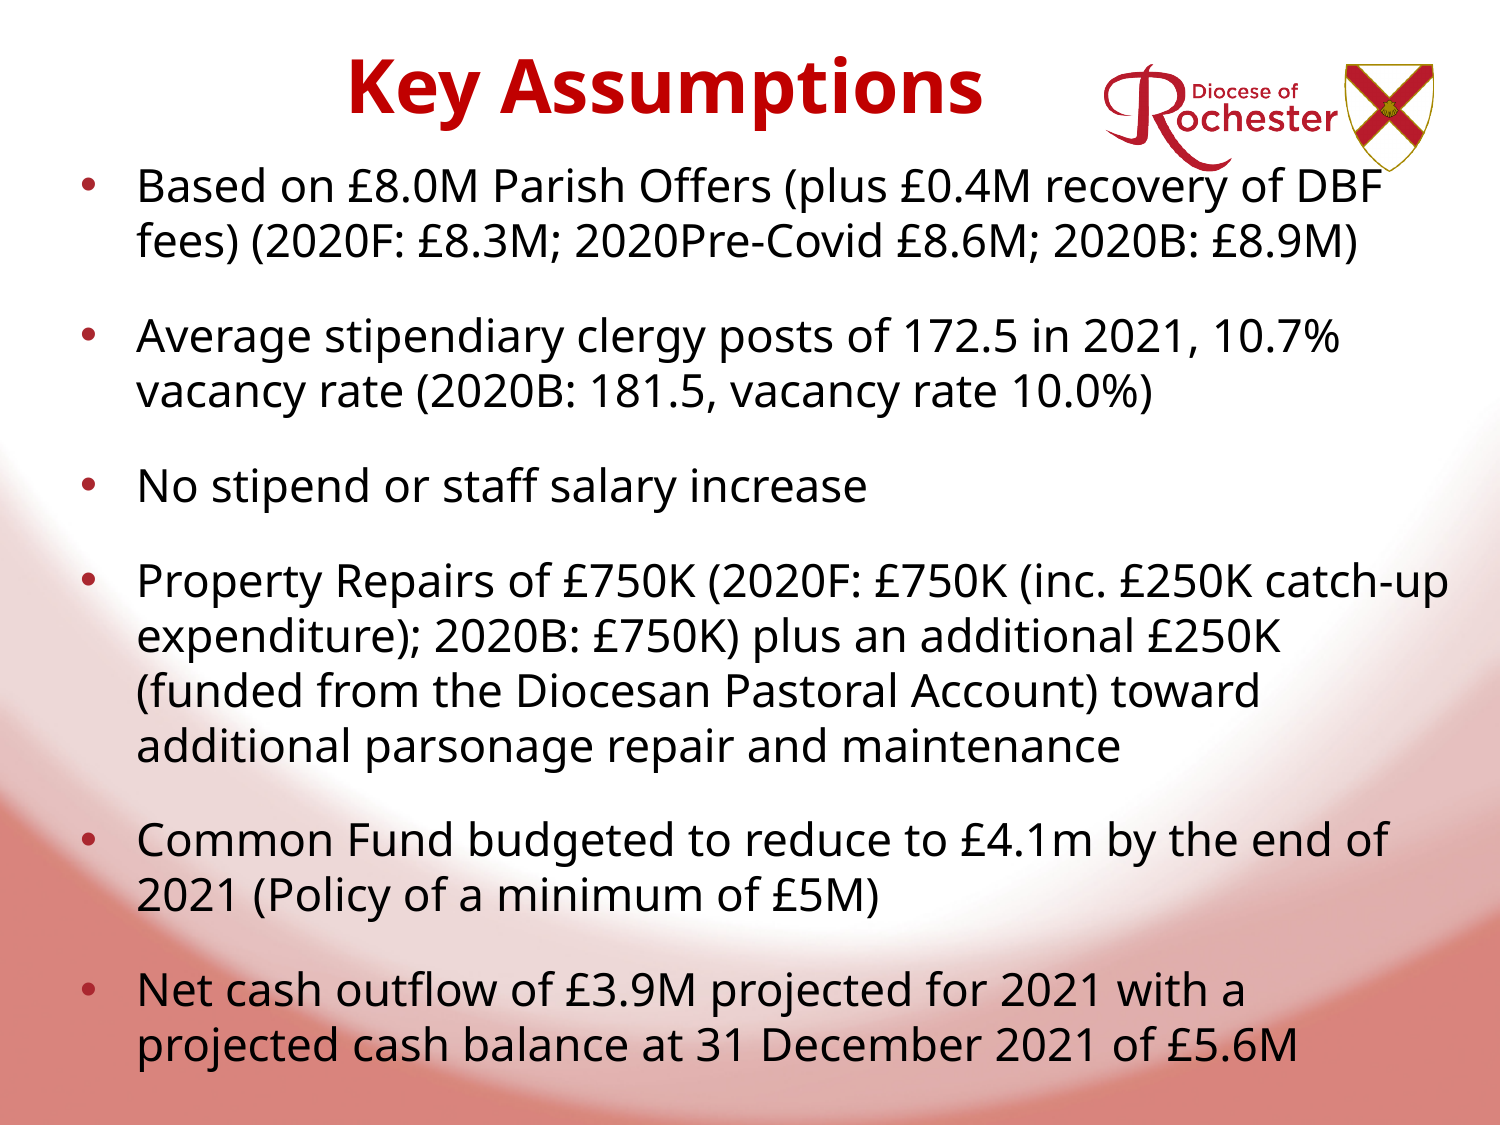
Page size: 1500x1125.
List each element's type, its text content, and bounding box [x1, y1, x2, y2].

title Key Assumptions [330, 30, 1170, 149]
list Based on £8.0M Parish Offers (plus £0.4M recovery of DBF fees) (2020F: £8.3M; 2020Pre-Covid £8.6M; 2020B: £8.9M) Average stipendiary clergy posts of 172.5 in 2021, 10.7% vacancy rate (2020B: 181.5, vacancy rate 10.0%) No stipend or staff salary increase Property Repairs of £750K (2020F: £750K (inc. £250K catch-up expenditure); 2020B: £750K) plus an additional £250K (funded from the Diocesan Pastoral Account) toward additional parsonage repair and maintenance Common Fund budgeted to reduce to £4.1m by the end of 2021 (Policy of a minimum of £5M) Net cash outflow of £3.9M projected for 2021 with a projected cash balance at 31 December 2021 of £5.6M [64, 149, 1471, 1037]
picture [0, 64, 1500, 1125]
